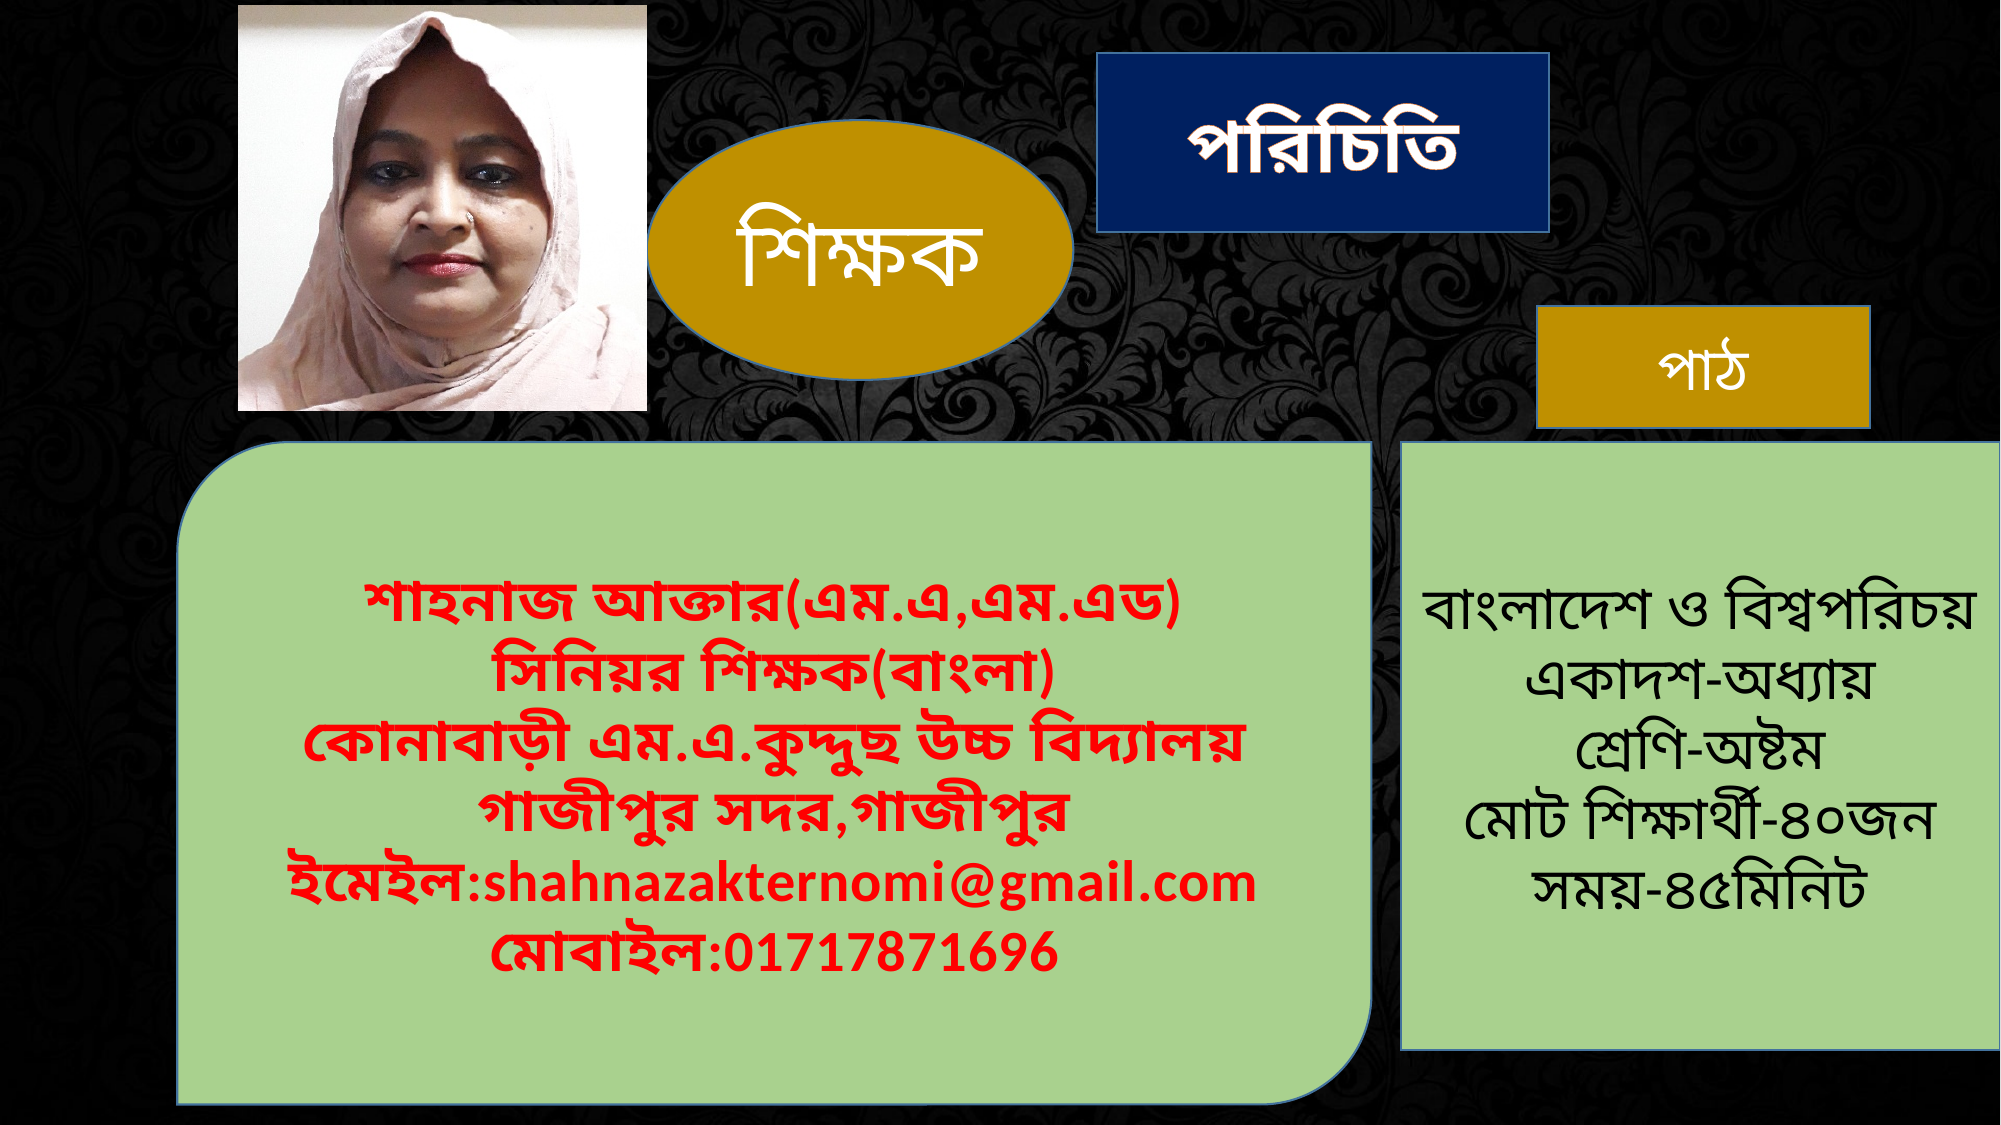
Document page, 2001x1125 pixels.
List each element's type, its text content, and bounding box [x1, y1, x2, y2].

text_box শাহনাজ আক্তার(এম.এ,এম.এড) সিনিয়র শিক্ষক(বাংলা) কোনাবাড়ী এম.এ.কুদ্দুছ উচ্চ বিদ্যালয় গাজীপুর সদর,গাজীপুর ইমেইল:shahnazakternomi@gmail.com মোবাইল:01717871696 [176, 441, 1373, 1106]
text_box বাংলাদেশ ও বিশ্বপরিচয় একাদশ-অধ্যায় শ্রেণি-অষ্টম মোট শিক্ষার্থী-৪০জন সময়-৪৫মিনিট [1400, 441, 2000, 1051]
text_box পাঠ [1536, 305, 1871, 429]
picture [0, 0, 2001, 1125]
text_box শিক্ষক [647, 119, 1075, 381]
text_box পরিচিতি [1096, 52, 1550, 233]
